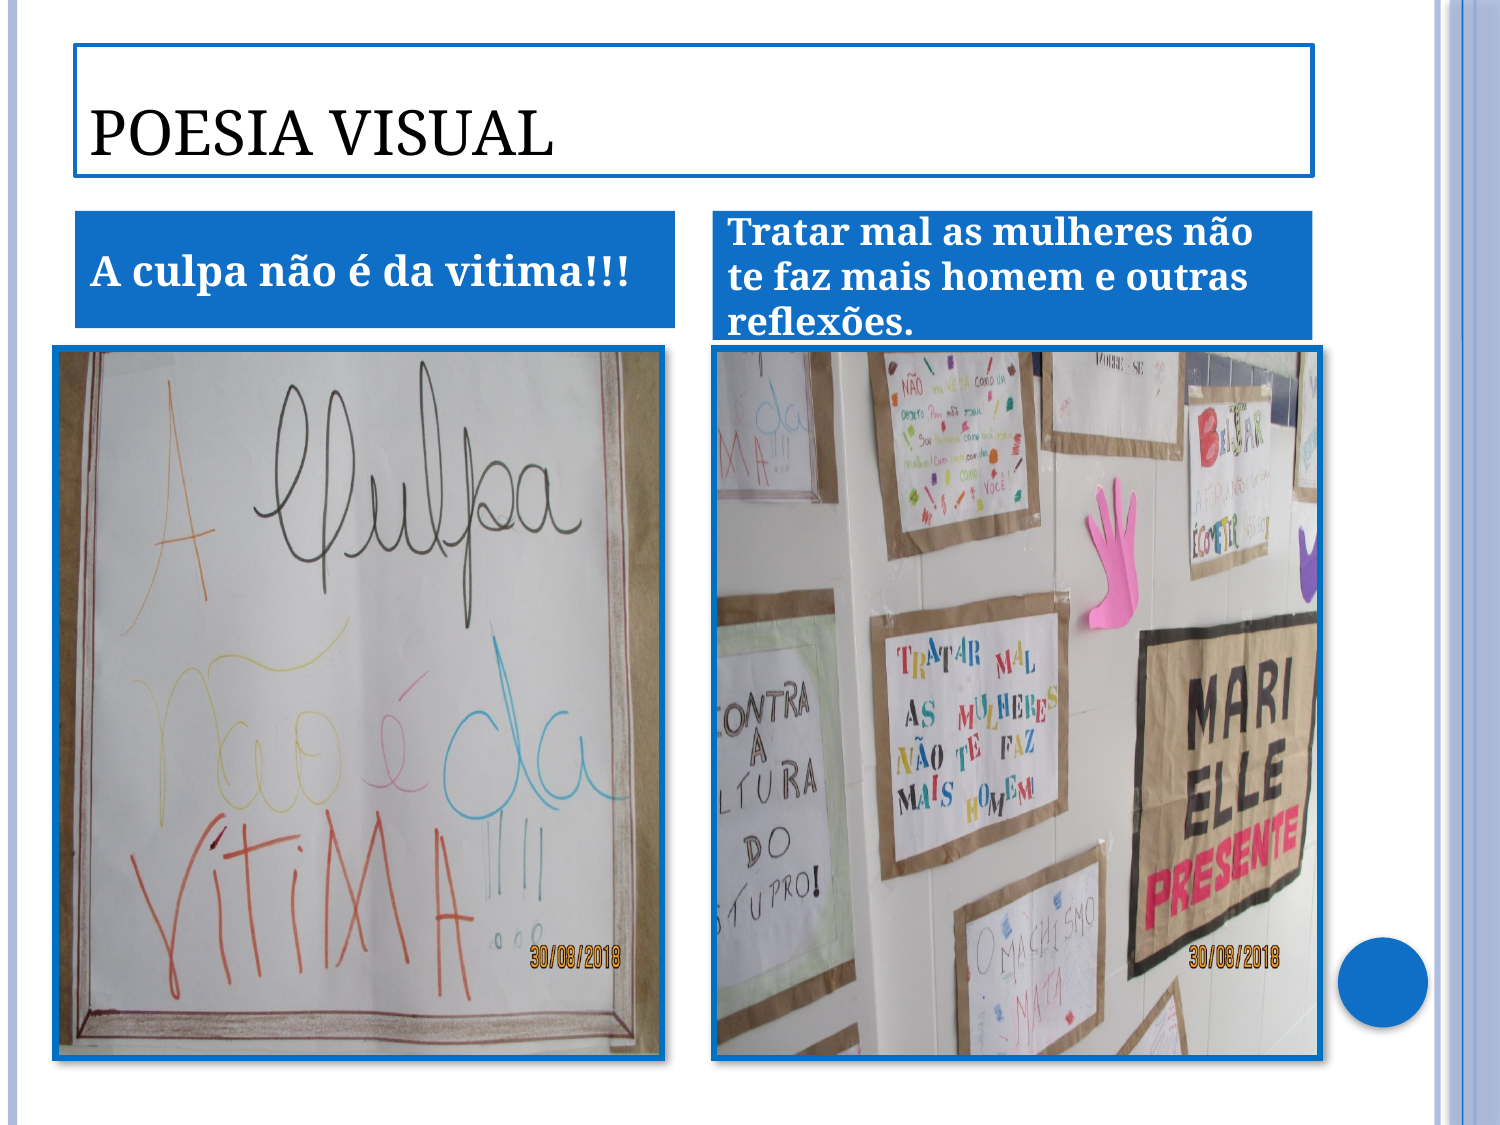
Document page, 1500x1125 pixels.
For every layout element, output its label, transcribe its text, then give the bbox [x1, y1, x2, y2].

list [716, 350, 1318, 1056]
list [57, 350, 659, 1056]
title Poesia visual [73, 43, 1315, 178]
list A culpa não é da vitima!!! [75, 210, 675, 329]
list Tratar mal as mulheres não te faz mais homem e outras reflexões. [712, 210, 1313, 340]
